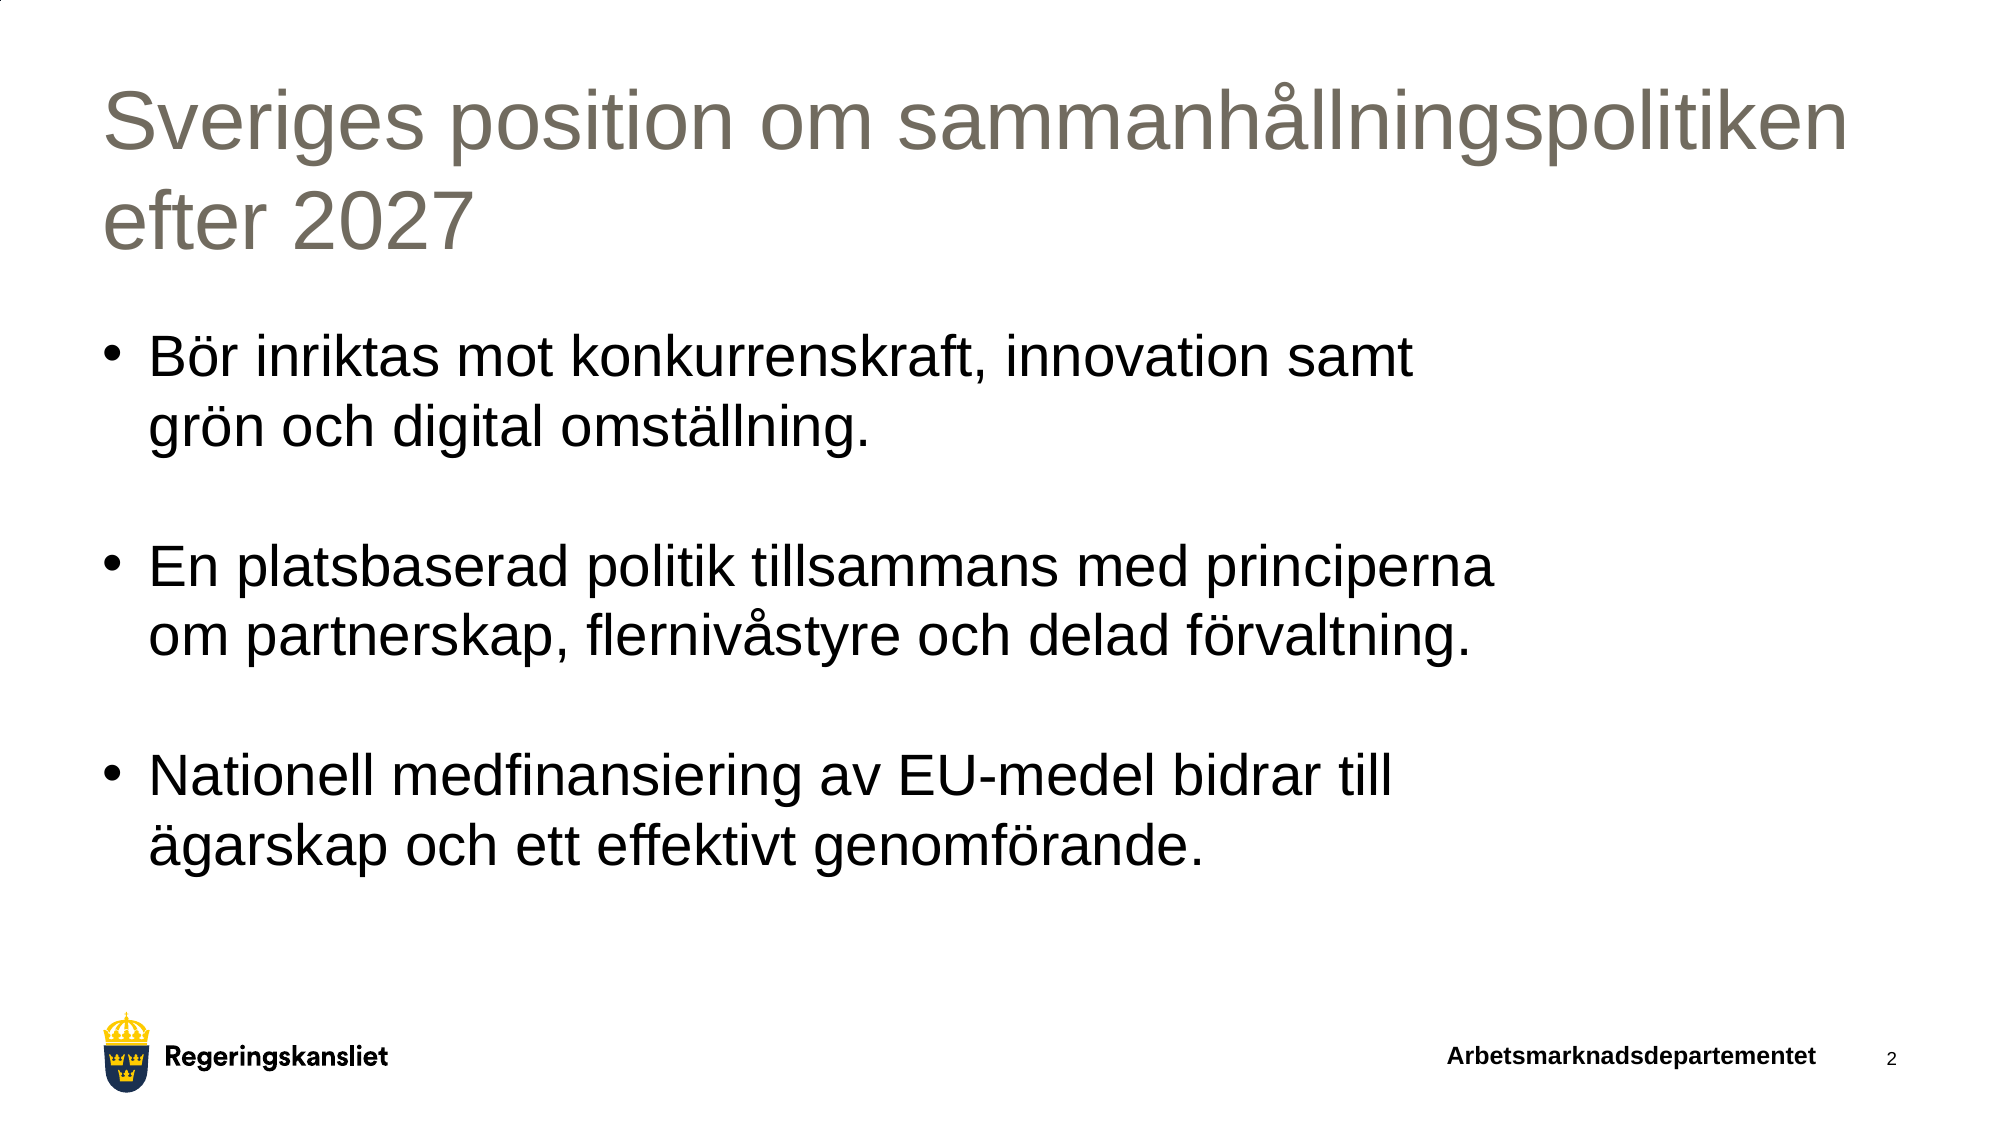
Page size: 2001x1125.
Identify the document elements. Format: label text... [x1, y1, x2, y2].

list Bör inriktas mot konkurrenskraft, innovation samt grön och digital omställning. En platsbaserad politik tillsammans med principerna om partnerskap, flernivåstyre och delad förvaltning. Nationell medfinansiering av EU-medel bidrar till ägarskap och ett effektivt genomförande. [102, 310, 1975, 988]
footer Arbetsmarknadsdepartementet [494, 1034, 1817, 1070]
title Sveriges position om sammanhållningspolitiken efter 2027 [102, 59, 1898, 264]
slide_number 2 [1817, 1034, 1898, 1070]
